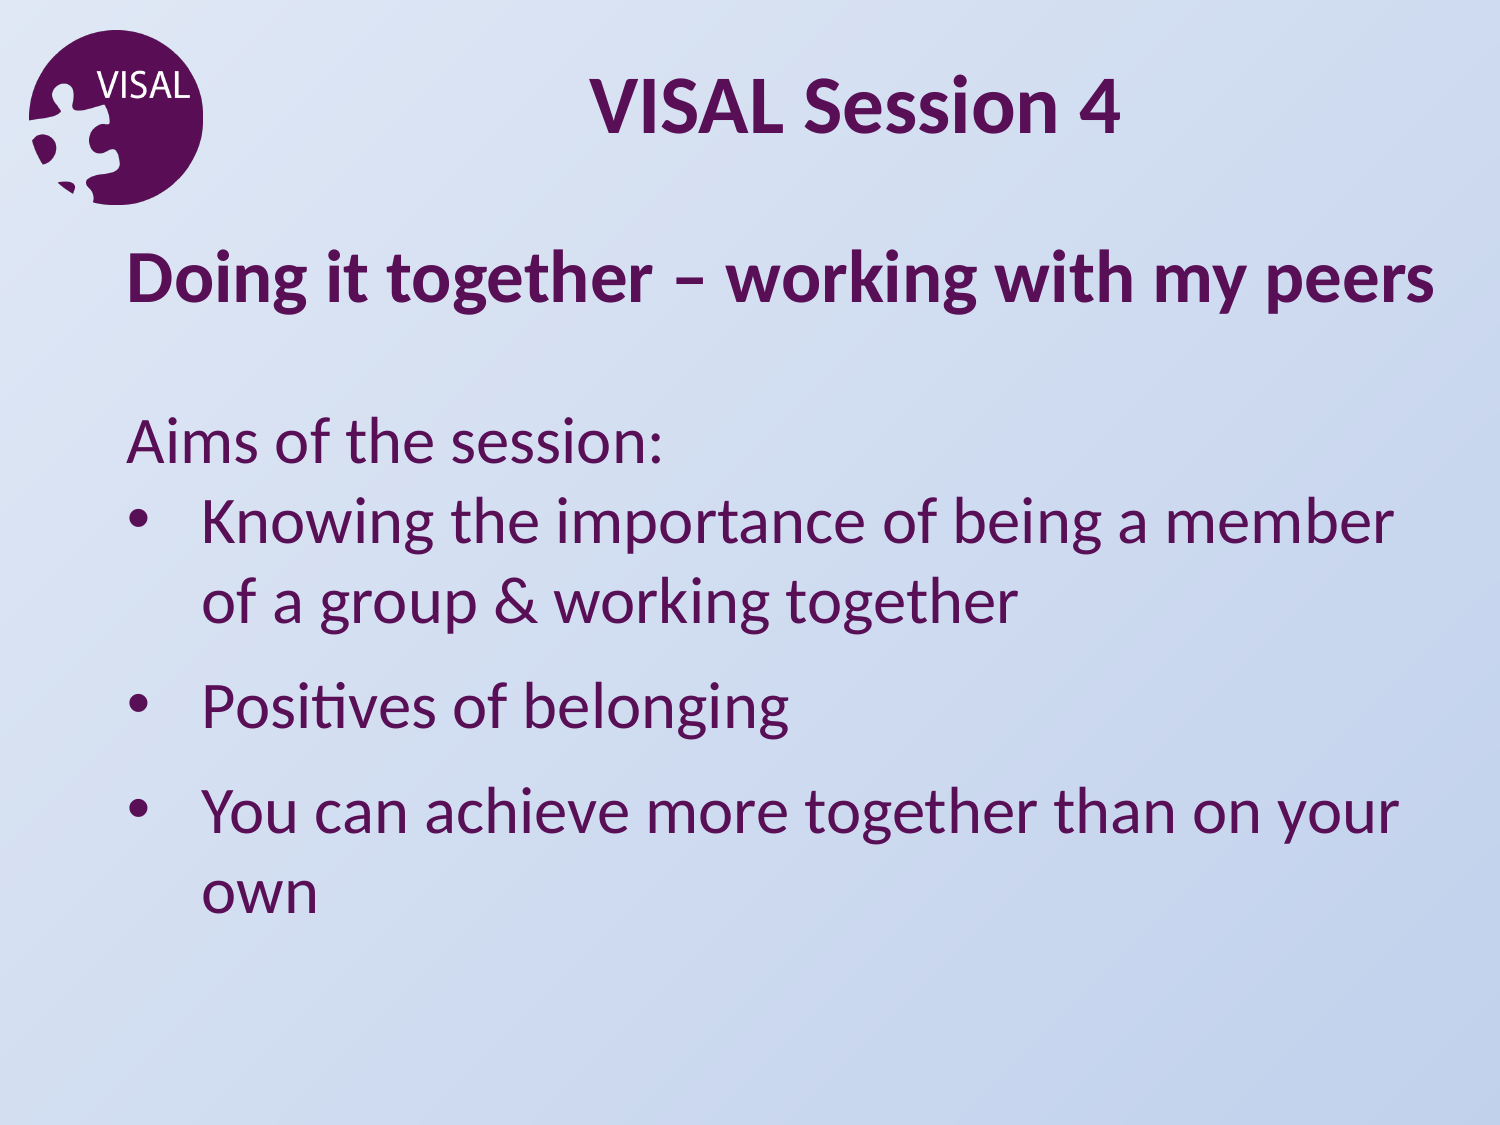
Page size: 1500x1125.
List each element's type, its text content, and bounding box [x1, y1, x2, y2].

text_box Doing it together – working with my peers Aims of the session: Knowing the importance of being a member of a group & working together Positives of belonging You can achieve more together than on your own [112, 219, 1459, 1016]
text_box VISAL Session 4 [306, 42, 1424, 158]
picture [29, 30, 203, 205]
